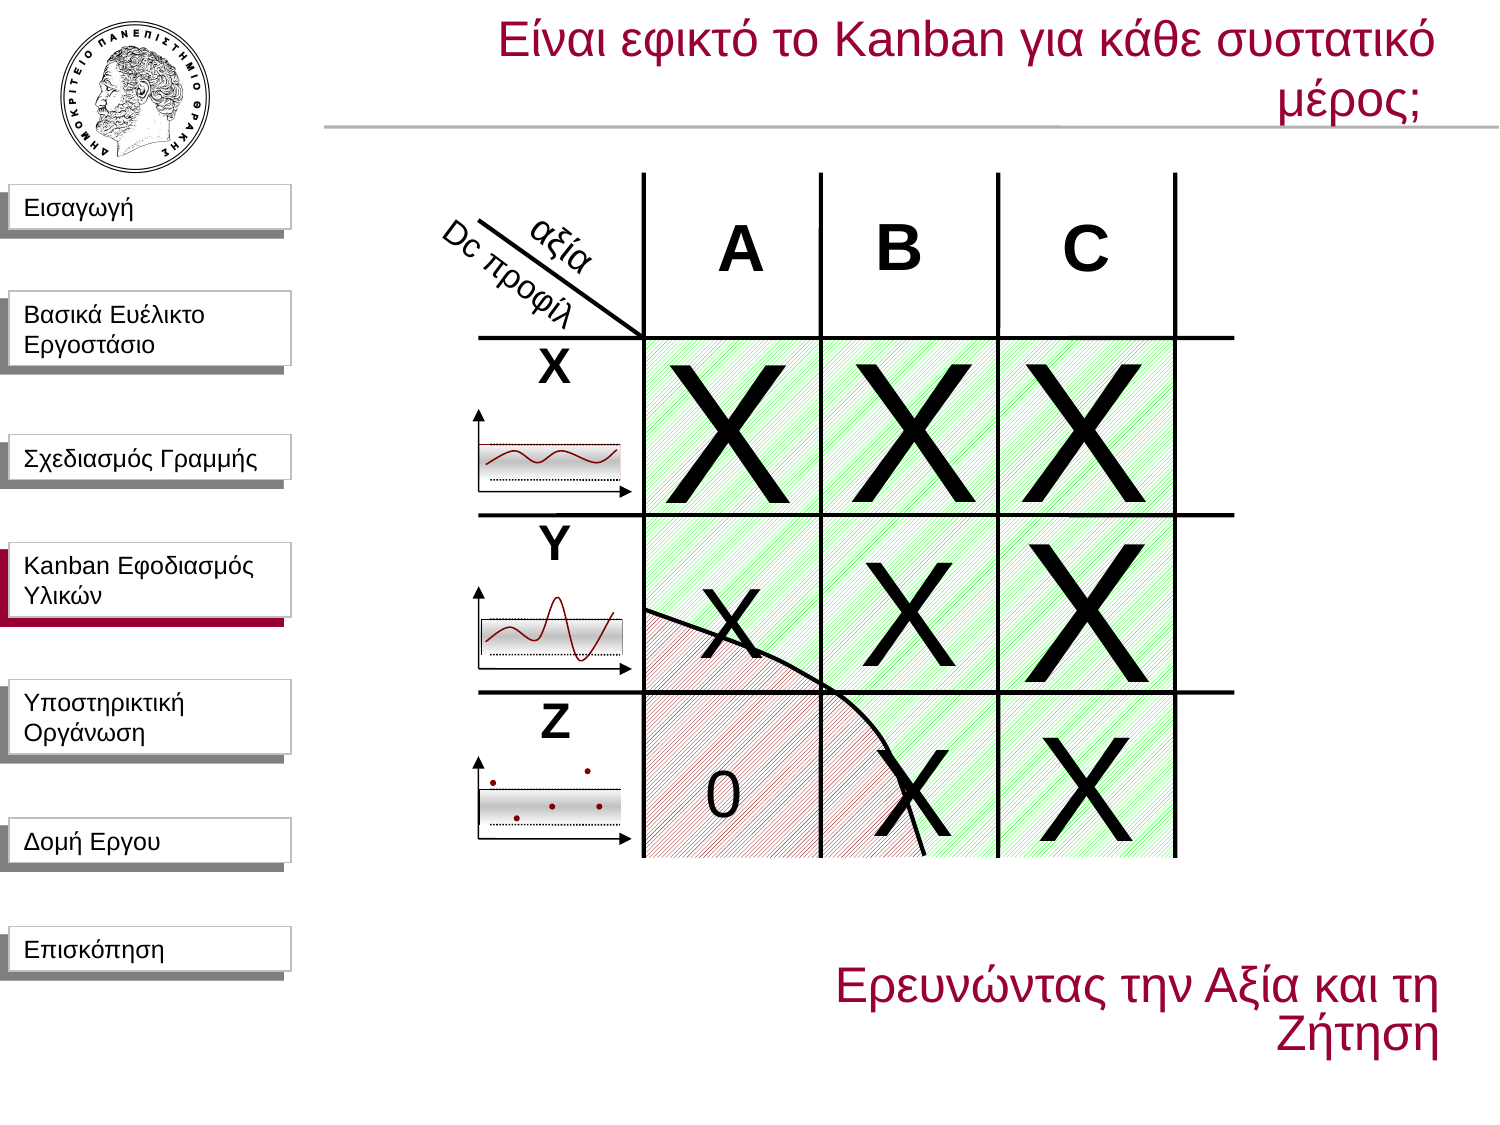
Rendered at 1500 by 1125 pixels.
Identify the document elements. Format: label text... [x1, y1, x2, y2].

text_box X [683, 551, 781, 660]
text_box [821, 766, 856, 858]
text_box [1169, 516, 1176, 692]
text_box X [844, 509, 975, 704]
text_box X [832, 295, 997, 551]
text_box [643, 515, 683, 622]
text_box αξία [507, 188, 622, 297]
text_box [478, 755, 632, 839]
text_box [810, 338, 821, 515]
text_box [781, 515, 821, 683]
text_box X [1021, 684, 1152, 880]
text_box Z [525, 680, 586, 754]
text_box [821, 515, 844, 693]
text_box [643, 609, 925, 856]
list Ερευνώντας την Αξία και τη Ζήτηση [665, 956, 1456, 1033]
text_box X [1002, 295, 1166, 551]
text_box Dc προφίλ [419, 195, 602, 351]
text_box [1152, 693, 1175, 858]
text_box [643, 610, 737, 693]
text_box X [683, 645, 731, 687]
title Είναι εφικτό το Kanban για κάθε συστατικό μέρος; [423, 3, 1451, 129]
text_box [975, 515, 998, 693]
text_box 0 [691, 743, 758, 839]
text_box X [646, 296, 810, 551]
text_box [821, 338, 832, 515]
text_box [478, 408, 633, 492]
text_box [478, 585, 633, 670]
text_box X [1005, 474, 1169, 730]
text_box Α [703, 197, 782, 292]
text_box B [860, 196, 939, 291]
text_box X [523, 326, 587, 401]
text_box X [856, 704, 970, 869]
text_box [644, 693, 820, 858]
text_box [998, 515, 1005, 693]
text_box C [1047, 197, 1126, 292]
text_box [970, 693, 998, 858]
text_box [1166, 338, 1176, 515]
text_box [999, 693, 1021, 858]
text_box [998, 338, 1002, 515]
text_box Y [523, 503, 587, 579]
text_box Kanban Εφοδιασμός Υλικών [8, 542, 291, 617]
